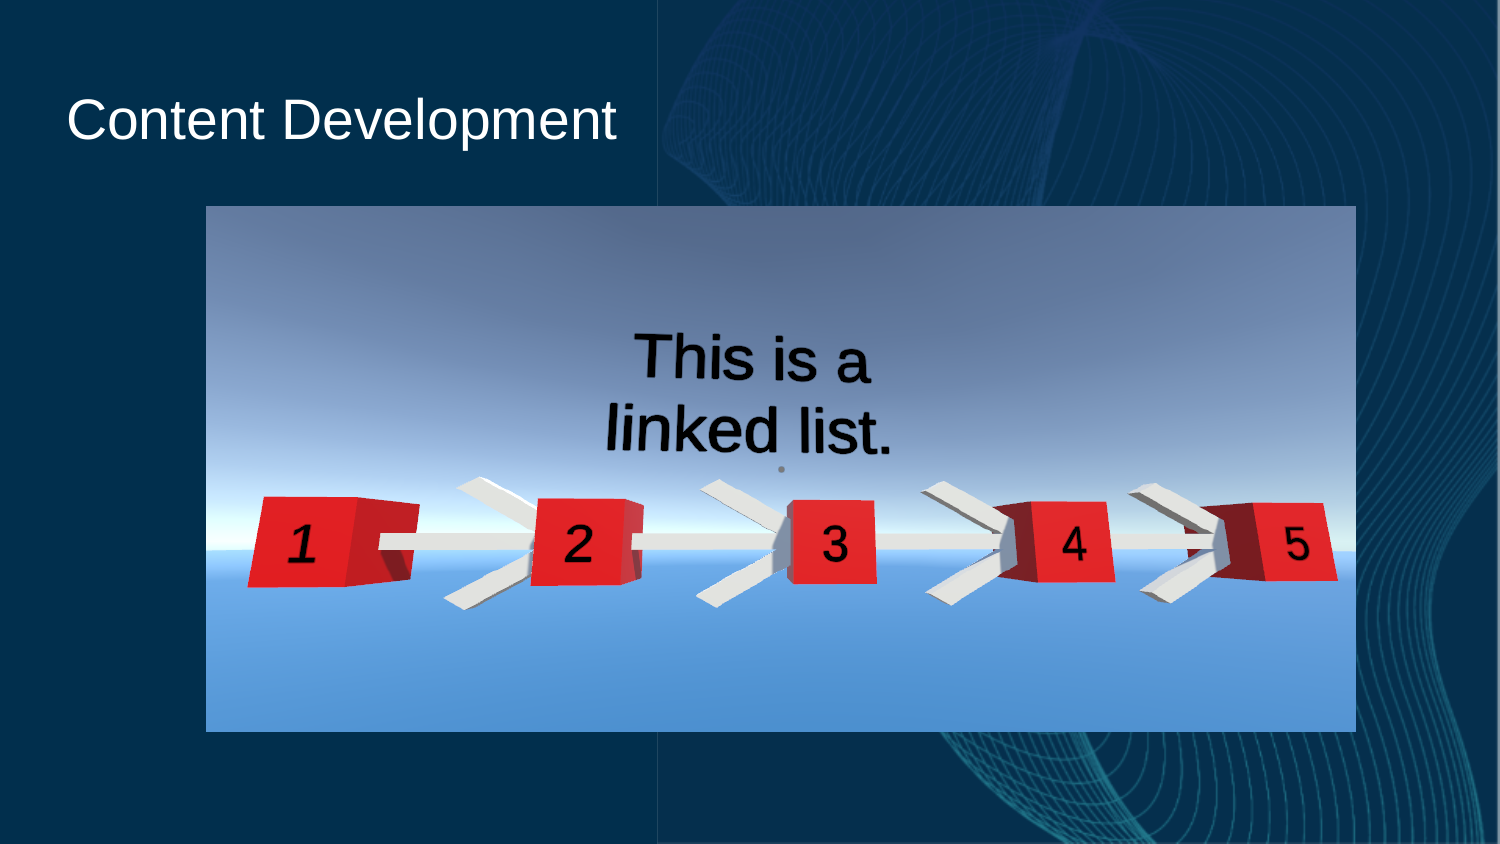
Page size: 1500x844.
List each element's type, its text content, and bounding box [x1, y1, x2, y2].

picture [206, 0, 1500, 844]
title Content Development [51, 72, 1449, 167]
